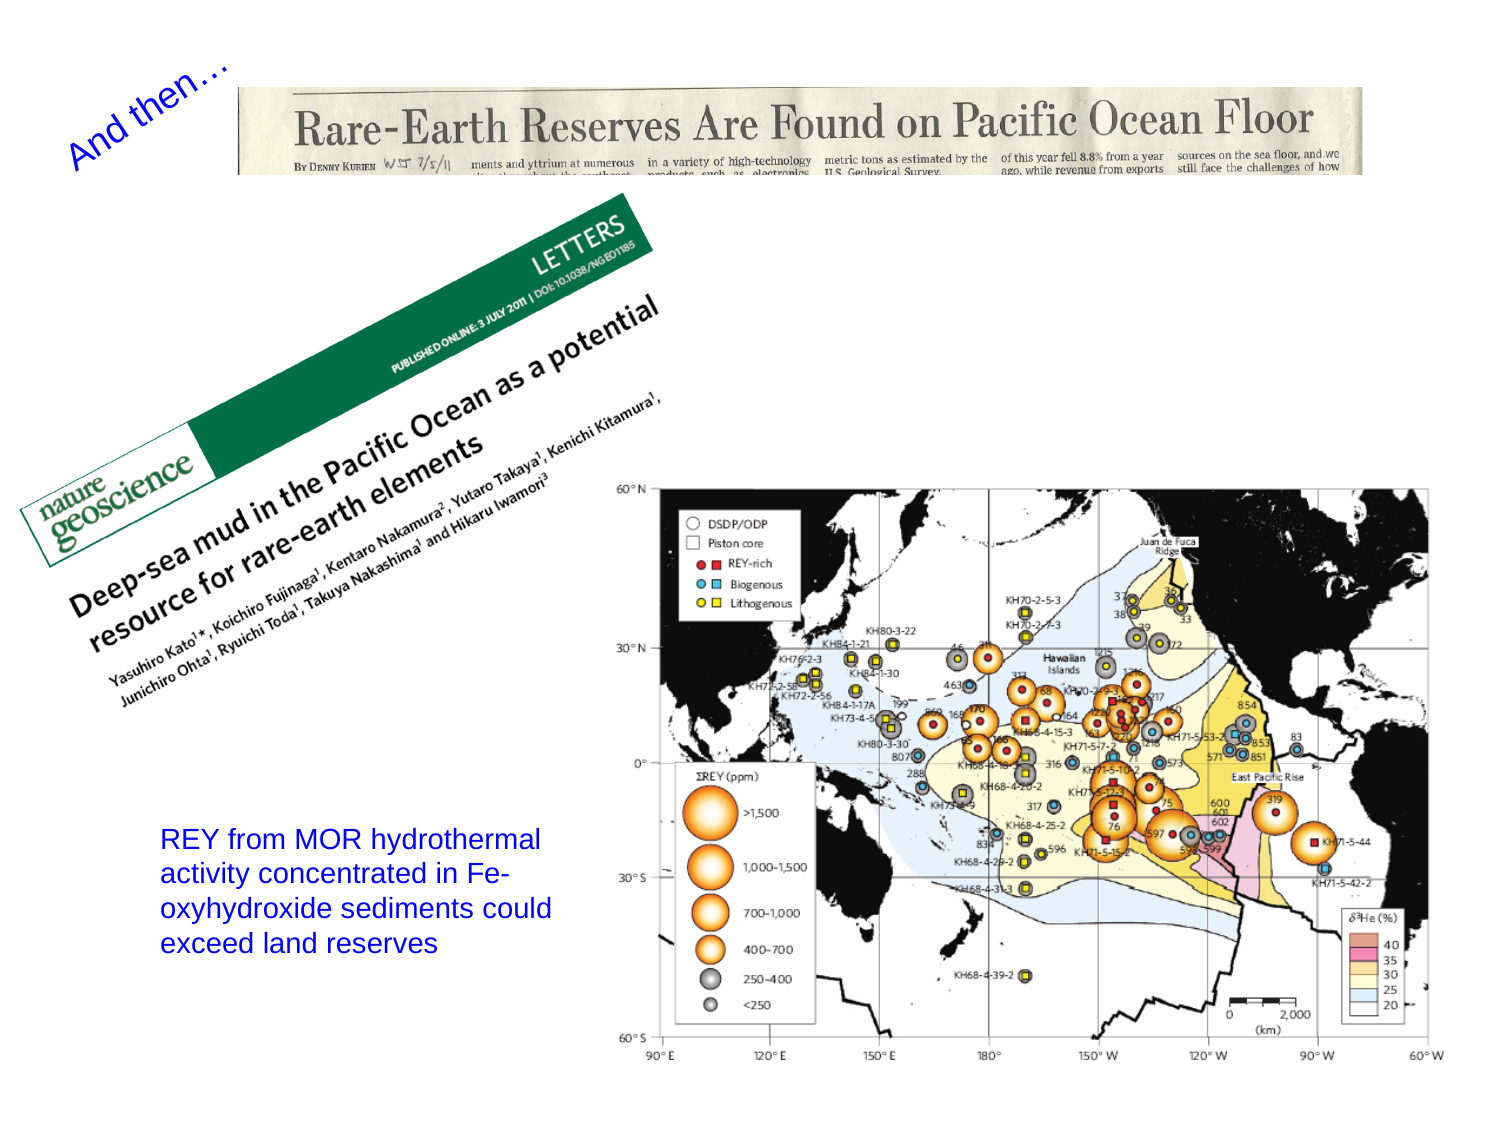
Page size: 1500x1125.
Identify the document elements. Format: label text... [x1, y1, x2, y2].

picture [2, 0, 1460, 1073]
text_box REY from MOR hydrothermal activity concentrated in Fe-oxyhydroxide sediments could exceed land reserves [145, 812, 583, 968]
text_box And then… [38, 22, 252, 193]
